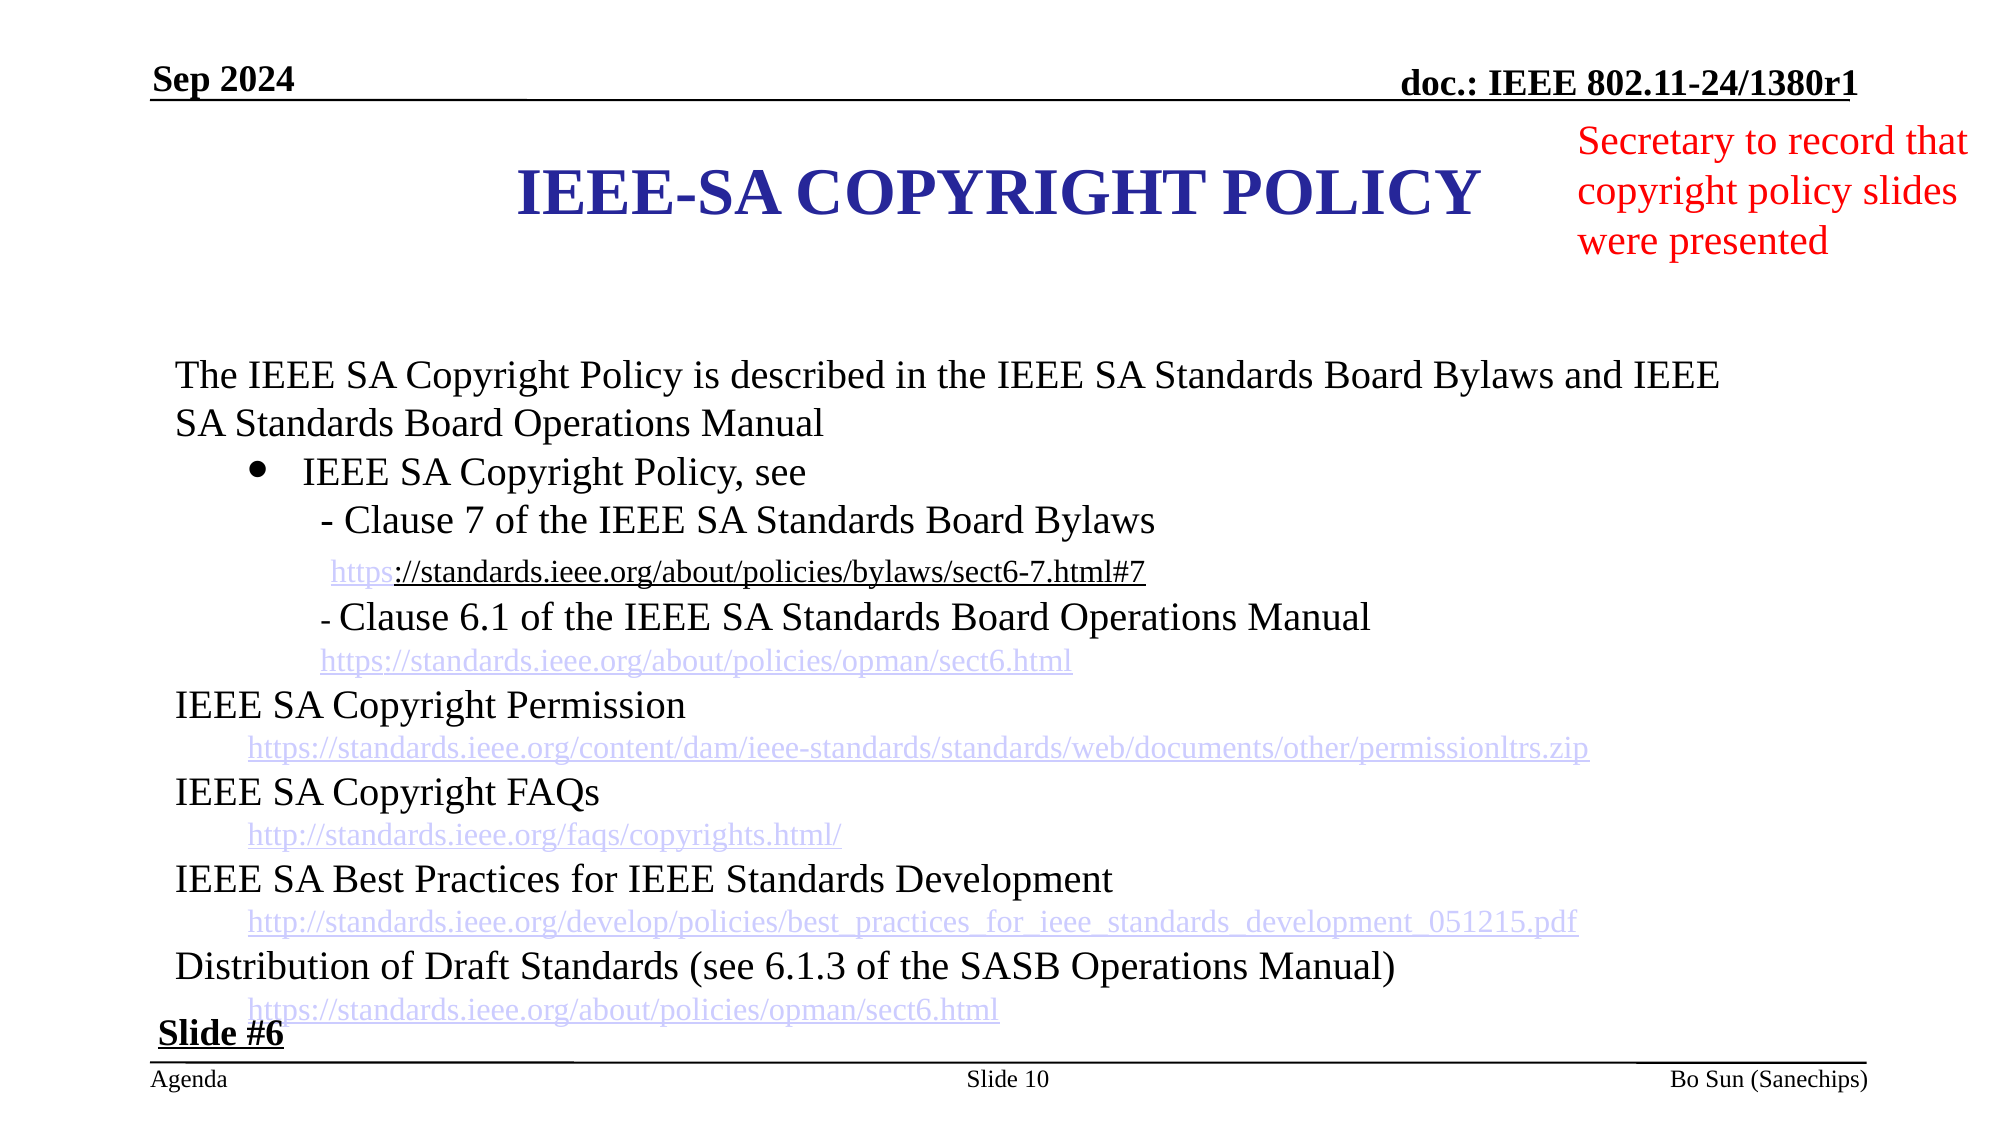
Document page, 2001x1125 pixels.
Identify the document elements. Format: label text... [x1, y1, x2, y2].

text_box IEEE-SA COPYRIGHT POLICY [362, 100, 1638, 276]
slide_number Slide [949, 1061, 1067, 1123]
text_box Secretary to record that copyright policy slides were presented [1562, 104, 1988, 270]
text_box The IEEE SA Copyright Policy is described in the IEEE SA Standards Board Bylaws and IEEE SA Standards Board Operations Manual IEEE SA Copyright Policy, see - Clause 7 of the IEEE SA Standards Board Bylaws https://standards.ieee.org/about/policies/bylaws/sect6-7.html#7 - Clause 6.1 of the IEEE SA Standards Board Operations Manual https://standards.ieee.org/about/policies/opman/sect6.html IEEE SA Copyright Permission https://standards.ieee.org/content/dam/ieee-standards/standards/web/documents/other/permissionltrs.zip IEEE SA Copyright FAQs http://standards.ieee.org/faqs/copyrights.html/ IEEE SA Best Practices for IEEE Standards Development http://standards.ieee.org/develop/policies/best_practices_for_ieee_standards_development_051215.pdf Distribution of Draft Standards (see 6.1.3 of the SASB Operations Manual) https://standards.ieee.org/about/policies/opman/sect6.html [174, 340, 1776, 1041]
footer Bo Sun (Sanechips) [1171, 1061, 1869, 1093]
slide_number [152, 54, 563, 100]
text_box Slide #6 [143, 1000, 300, 1061]
